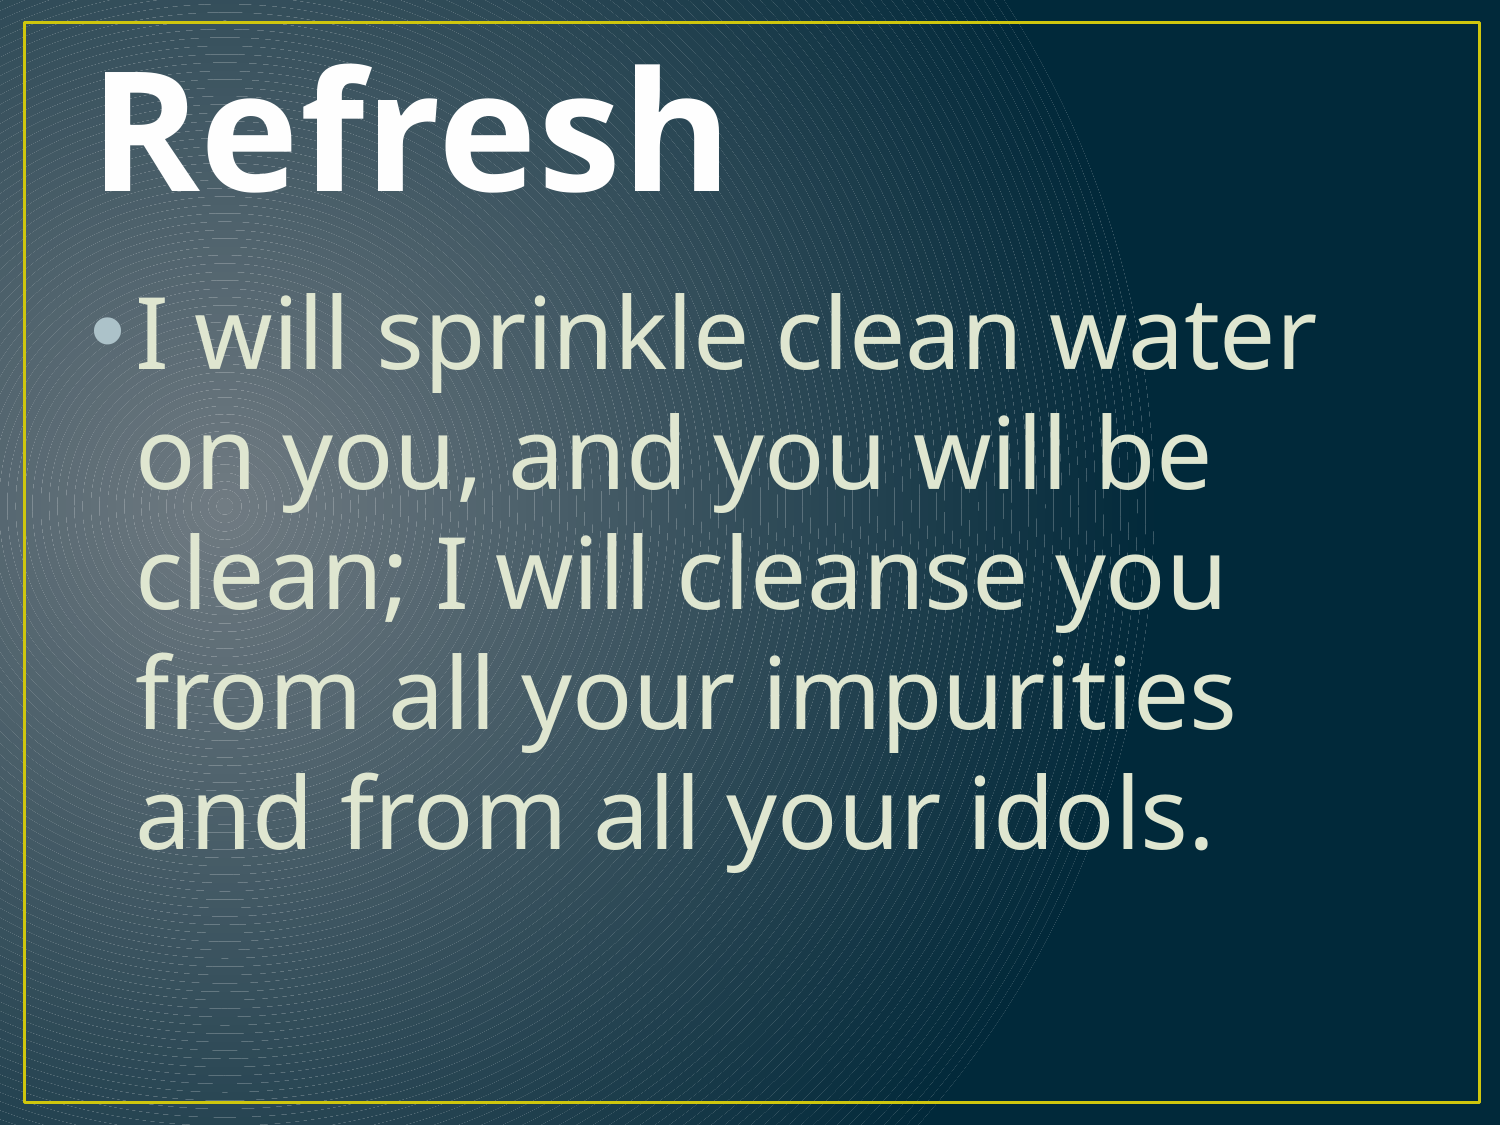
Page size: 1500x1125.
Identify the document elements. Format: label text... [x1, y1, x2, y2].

title Refresh [75, 45, 1425, 233]
list I will sprinkle clean water on you, and you will be clean; I will cleanse you from all your impurities and from all your idols. [75, 262, 1425, 1005]
